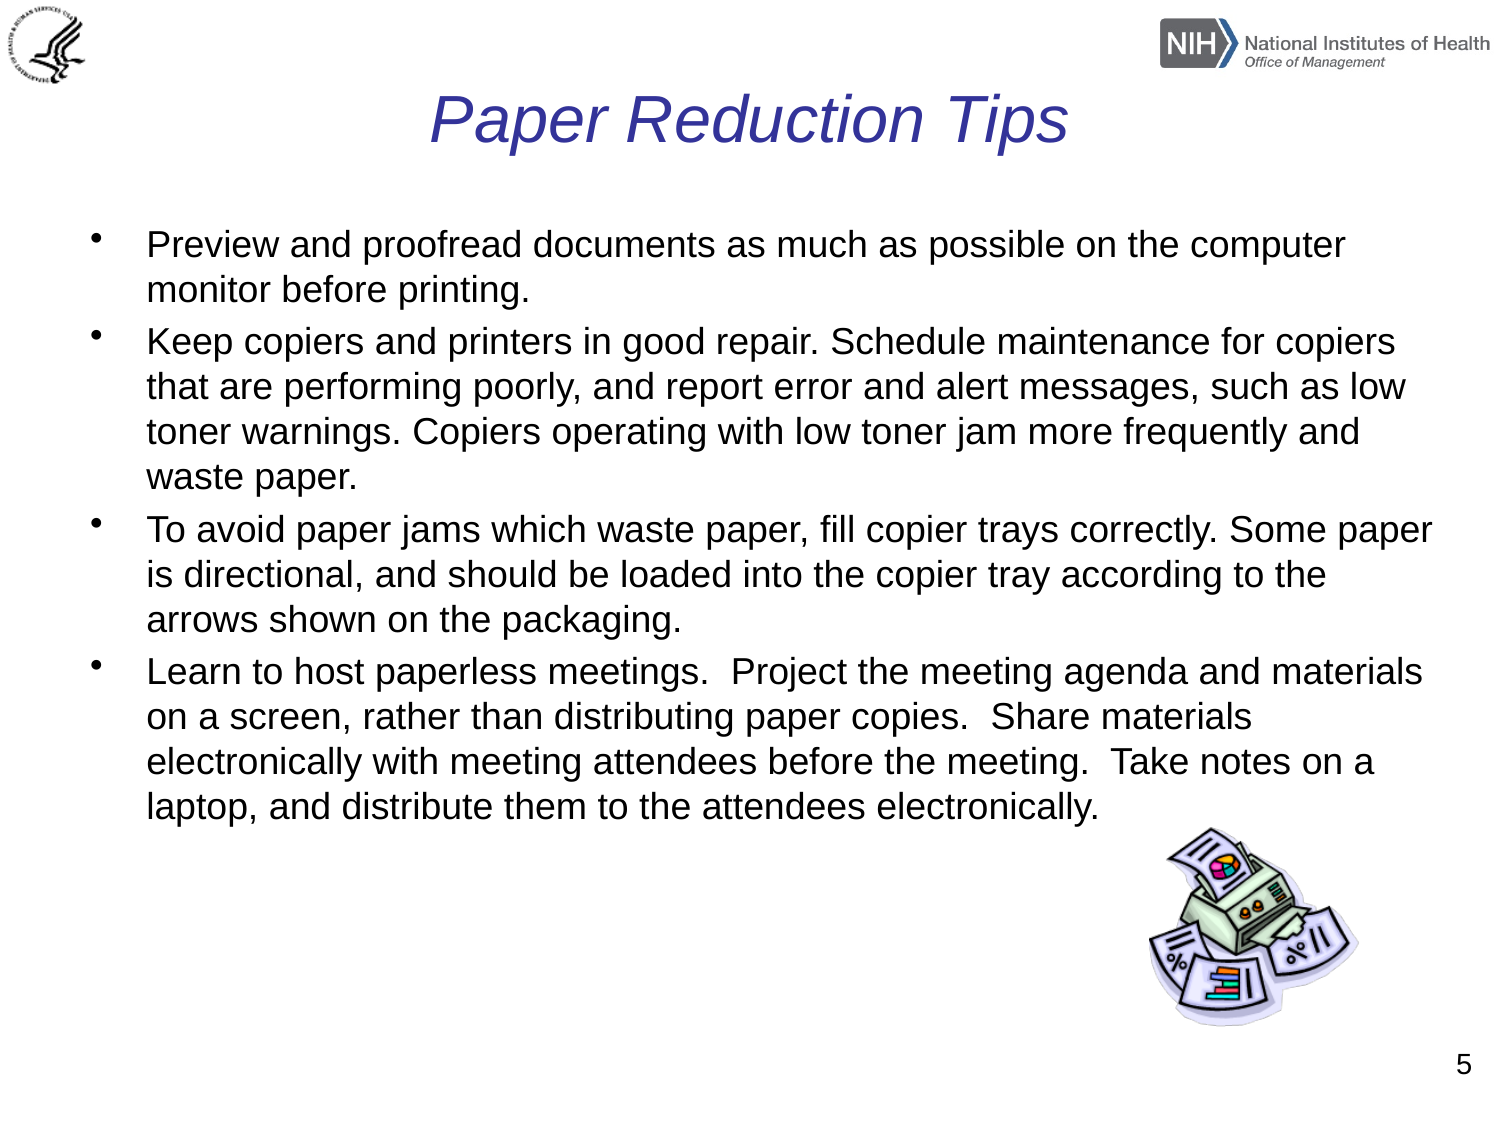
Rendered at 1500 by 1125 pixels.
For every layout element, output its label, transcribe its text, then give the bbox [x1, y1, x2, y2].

slide_number 5 [1137, 1037, 1488, 1116]
picture [1149, 824, 1363, 1030]
title Paper Reduction Tips [74, 44, 1426, 188]
list Preview and proofread documents as much as possible on the computer monitor before printing. Keep copiers and printers in good repair. Schedule maintenance for copiers that are performing poorly, and report error and alert messages, such as low toner warnings. Copiers operating with low toner jam more frequently and waste paper. To avoid paper jams which waste paper, fill copier trays correctly. Some paper is directional, and should be loaded into the copier tray according to the arrows shown on the packaging. Learn to host paperless meetings. Project the meeting agenda and materials on a screen, rather than distributing paper copies. Share materials electronically with meeting attendees before the meeting. Take notes on a laptop, and distribute them to the attendees electronically. [74, 212, 1451, 801]
picture [1149, 0, 1500, 88]
picture [6, 4, 88, 85]
